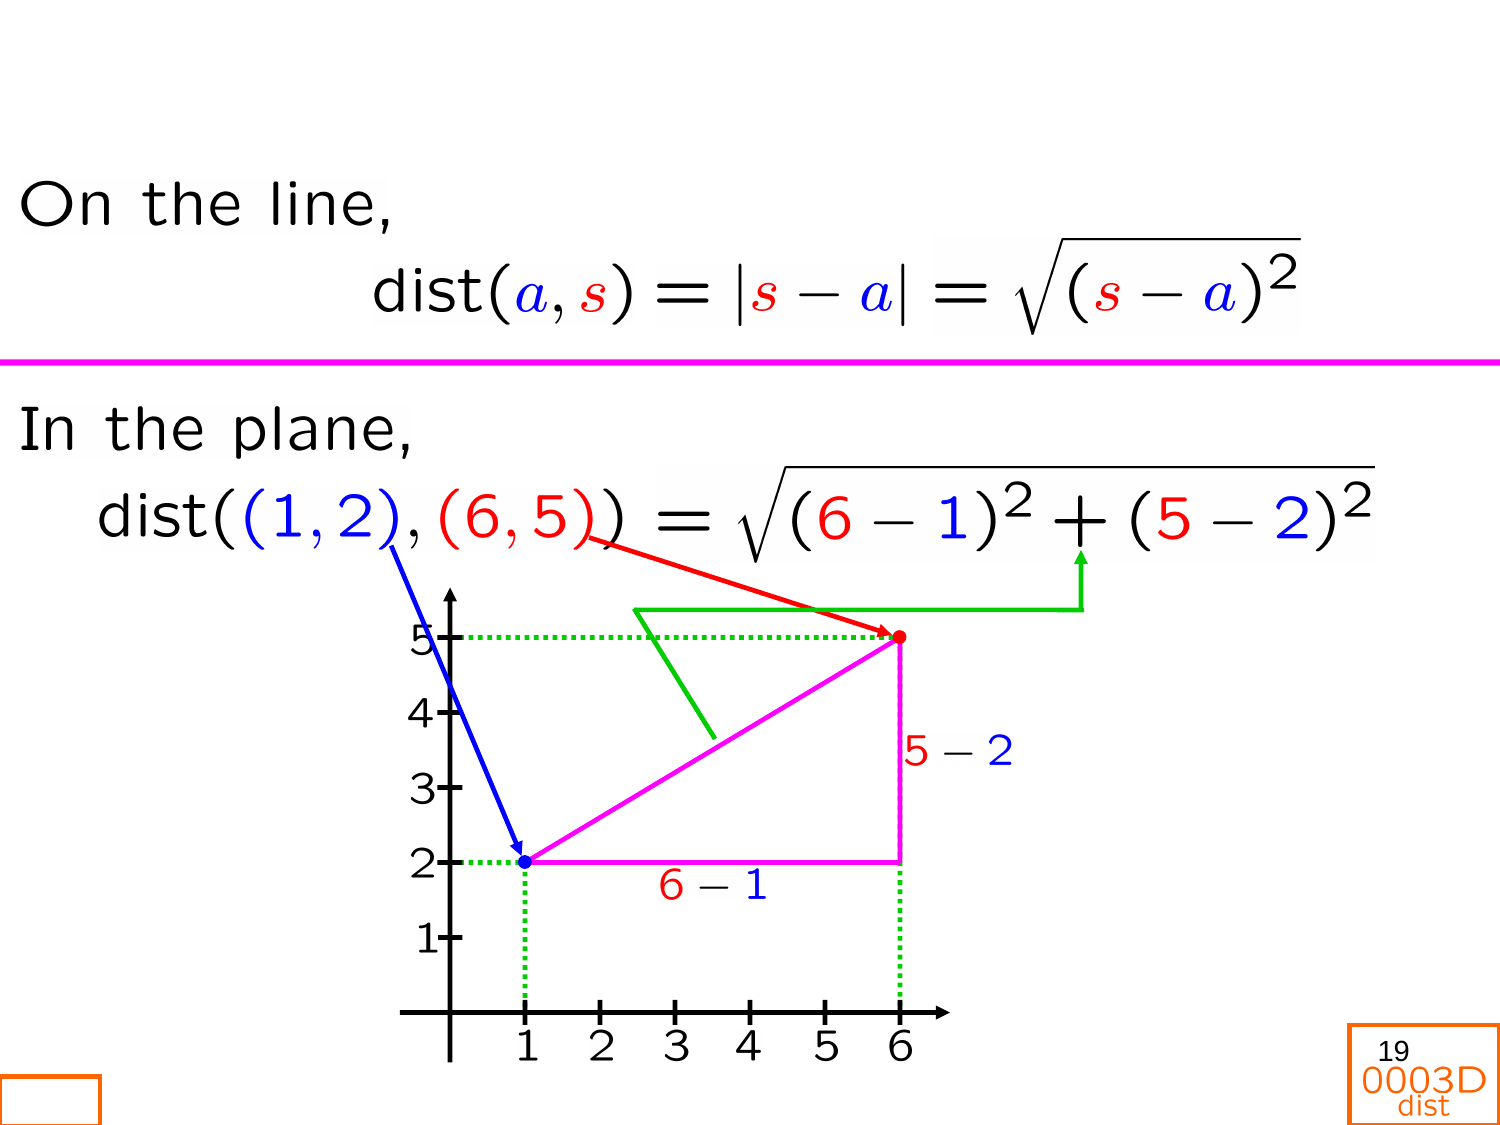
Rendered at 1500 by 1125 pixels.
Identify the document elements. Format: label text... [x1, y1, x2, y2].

text_box [1349, 1025, 1500, 1125]
picture [903, 740, 1012, 767]
picture [659, 867, 766, 902]
picture [656, 462, 1376, 563]
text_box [633, 549, 1085, 740]
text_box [399, 587, 951, 1063]
picture [98, 488, 626, 551]
slide_number 19 [1074, 1024, 1425, 1103]
picture [373, 263, 634, 326]
picture [19, 178, 389, 235]
text_box [0, 1076, 100, 1125]
picture [19, 406, 411, 460]
picture [654, 263, 907, 329]
picture [1362, 1065, 1487, 1116]
picture [932, 235, 1302, 335]
